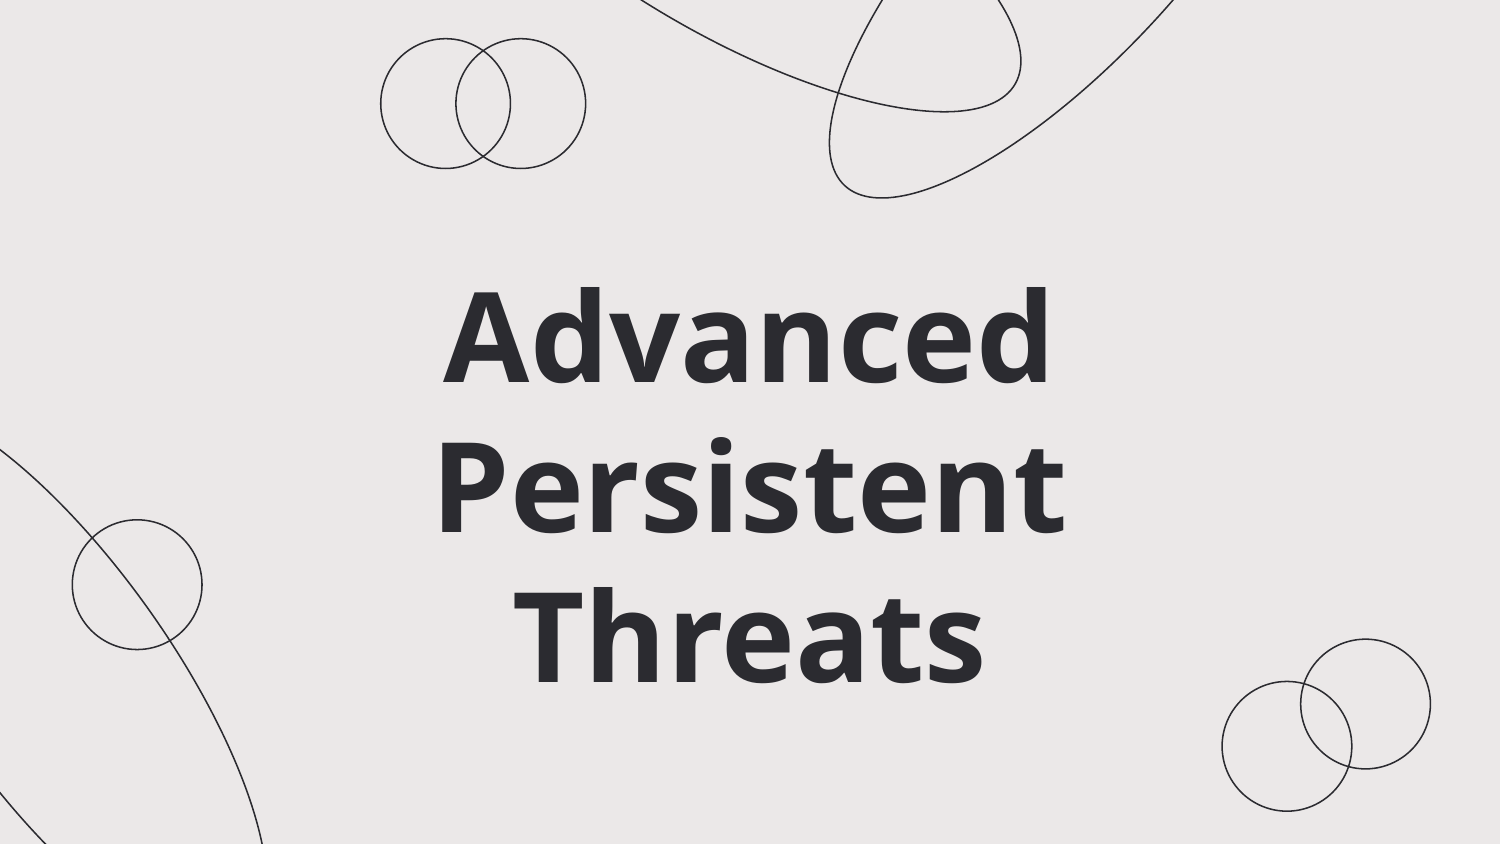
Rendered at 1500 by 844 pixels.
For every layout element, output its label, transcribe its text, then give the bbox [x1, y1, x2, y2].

title Advanced Persistent Threats [271, 238, 1229, 723]
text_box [0, 342, 339, 844]
